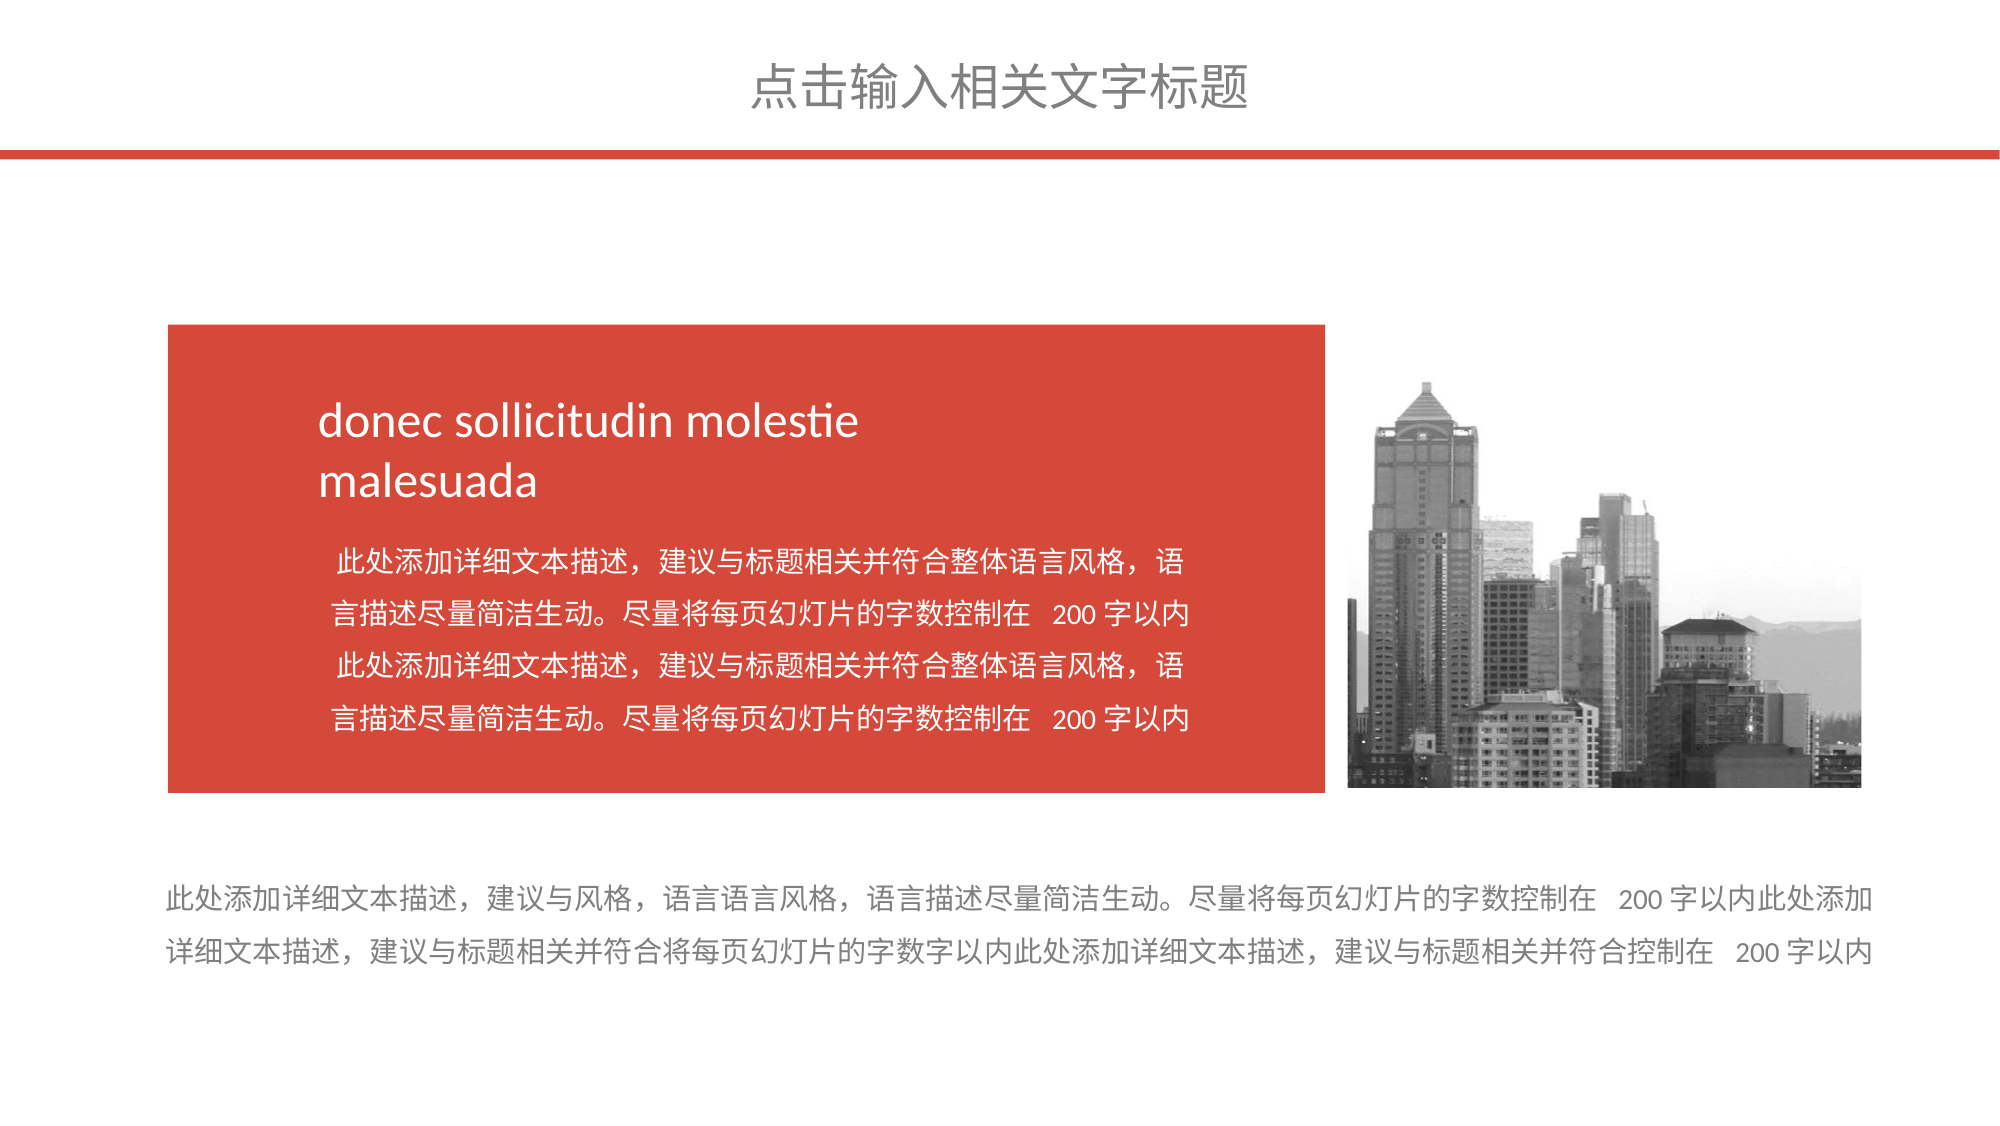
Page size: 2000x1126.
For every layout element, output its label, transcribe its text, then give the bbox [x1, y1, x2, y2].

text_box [0, 47, 2000, 160]
text_box [1347, 319, 1862, 788]
text_box donec sollicitudin molestie malesuada [303, 379, 984, 515]
text_box 此处添加详细文本描述，建议与风格，语言语言风格，语言描述尽量简洁生动。尽量将每页幻灯片的字数控制在 200字以内此处添加详细文本描述，建议与标题相关并符合将每页幻灯片的字数字以内此处添加详细文本描述，建议与标题相关并符合控制在 200字以内 [150, 855, 1890, 1028]
text_box 此处添加详细文本描述，建议与标题相关并符合整体语言风格，语言描述尽量简洁生动。尽量将每页幻灯片的字数控制在 200字以内此处添加详细文本描述，建议与标题相关并符合整体语言风格，语言描述尽量简洁生动。尽量将每页幻灯片的字数控制在 200字以内 [308, 517, 1213, 743]
text_box [166, 323, 1327, 795]
